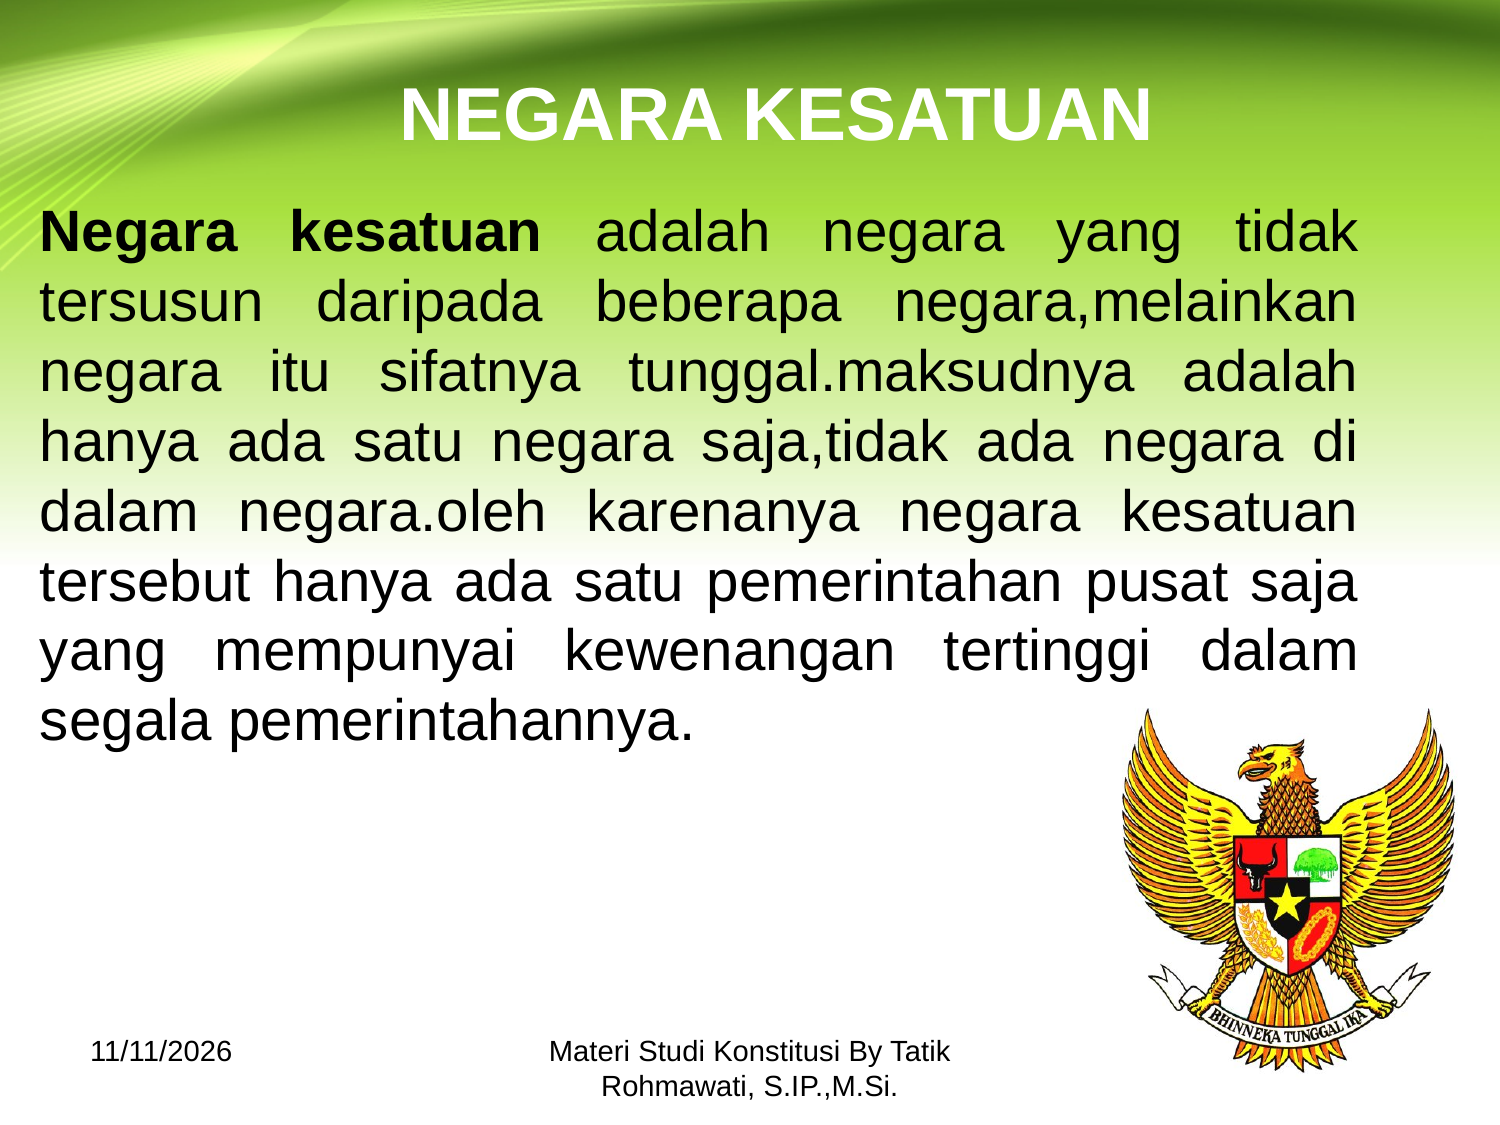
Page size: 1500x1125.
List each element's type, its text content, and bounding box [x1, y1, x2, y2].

footer Materi Studi Konstitusi By Tatik Rohmawati, S.IP.,M.Si. [512, 1024, 988, 1103]
title NEGARA KESATUAN [70, 62, 1484, 159]
slide_number 4 [1074, 1024, 1426, 1103]
list Negara kesatuan adalah negara yang tidak tersusun daripada beberapa negara,melainkan negara itu sifatnya tunggal.maksudnya adalah hanya ada satu negara saja,tidak ada negara di dalam negara.oleh karenanya negara kesatuan tersebut hanya ada satu pemerintahan pusat saja yang mempunyai kewenangan tertinggi dalam segala pemerintahannya. [25, 185, 1375, 998]
picture [0, 0, 1500, 1125]
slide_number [74, 1024, 426, 1103]
